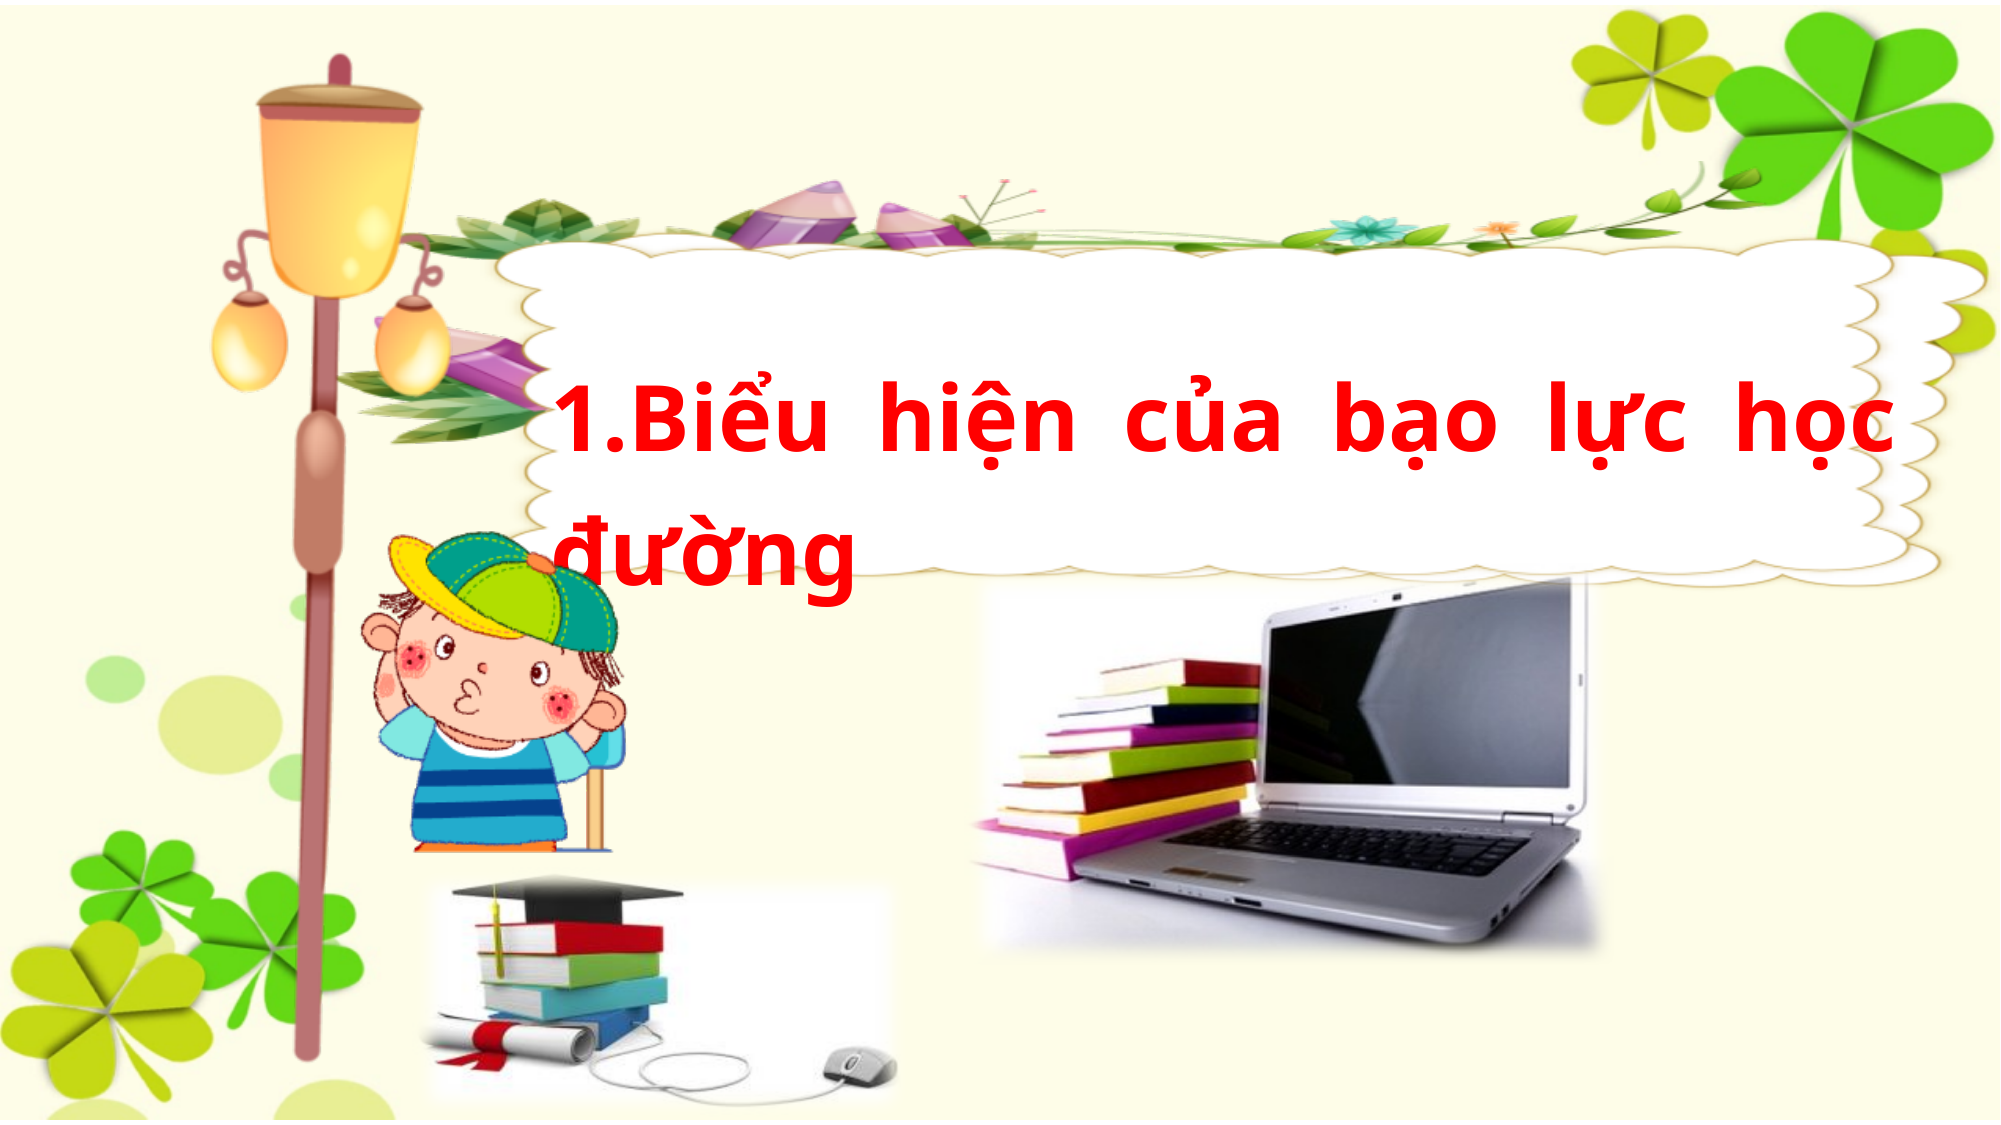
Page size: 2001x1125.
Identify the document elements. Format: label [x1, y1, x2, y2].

picture [0, 5, 2000, 1120]
text_box [196, 19, 910, 1120]
